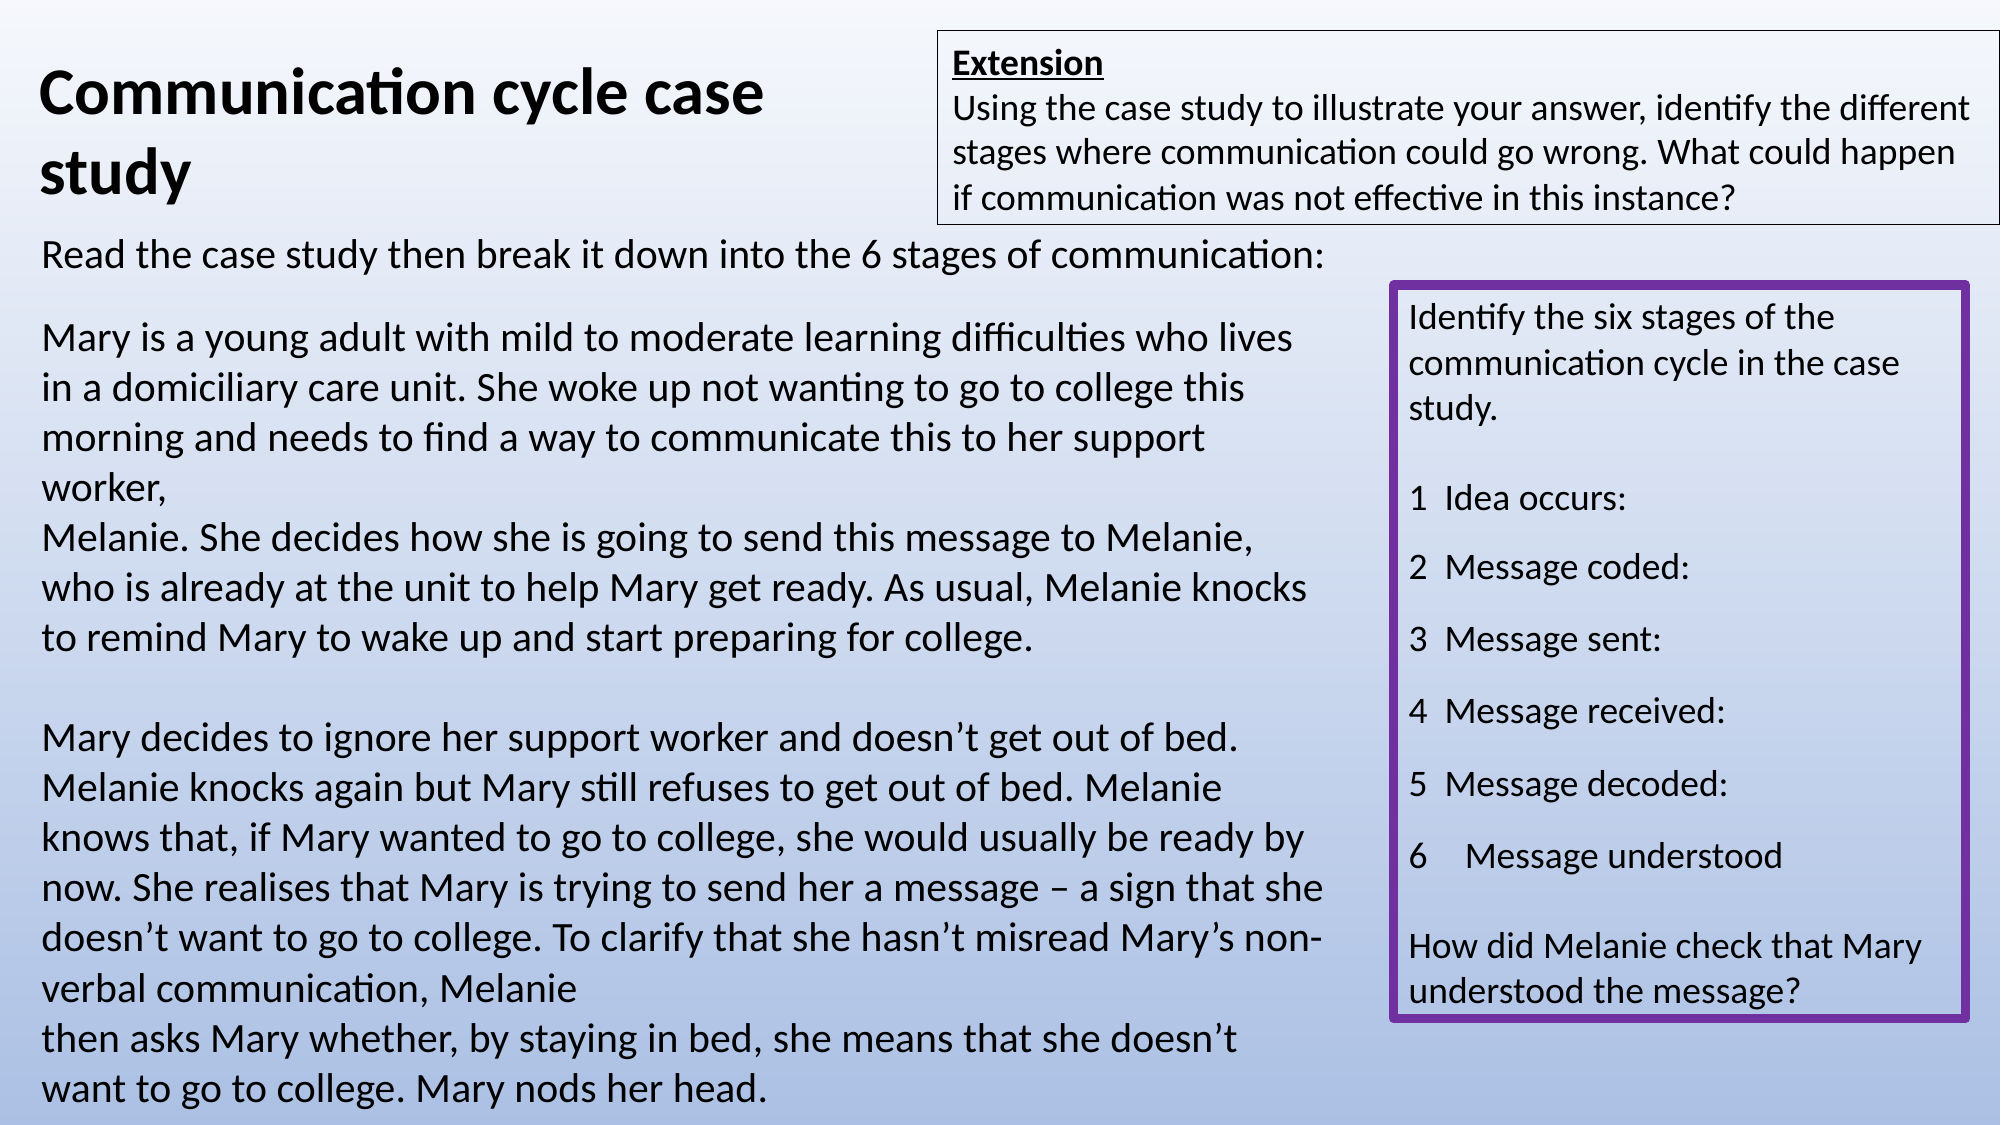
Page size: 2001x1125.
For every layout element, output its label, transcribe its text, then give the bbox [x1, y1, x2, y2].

text_box Read the case study then break it down into the 6 stages of communication: [26, 219, 1387, 285]
text_box Mary is a young adult with mild to moderate learning difficulties who lives in a domiciliary care unit. She woke up not wanting to go to college this morning and needs to find a way to communicate this to her support worker, Melanie. She decides how she is going to send this message to Melanie, who is already at the unit to help Mary get ready. As usual, Melanie knocks to remind Mary to wake up and start preparing for college. Mary decides to ignore her support worker and doesn’t get out of bed. Melanie knocks again but Mary still refuses to get out of bed. Melanie knows that, if Mary wanted to go to college, she would usually be ready by now. She realises that Mary is trying to send her a message – a sign that she doesn’t want to go to college. To clarify that she hasn’t misread Mary’s non-verbal communication, Melanie then asks Mary whether, by staying in bed, she means that she doesn’t want to go to college. Mary nods her head. [26, 302, 1346, 1118]
text_box Identify the six stages of the communication cycle in the case study. 1 Idea occurs: 2 Message coded: 3 Message sent: 4 Message received: 5 Message decoded: Message understood How did Melanie check that Mary understood the message? [1393, 285, 1966, 1019]
text_box Extension Using the case study to illustrate your answer, identify the different stages where communication could go wrong. What could happen if communication was not effective in this instance? [937, 30, 2000, 225]
text_box Communication cycle case study [24, 40, 904, 215]
